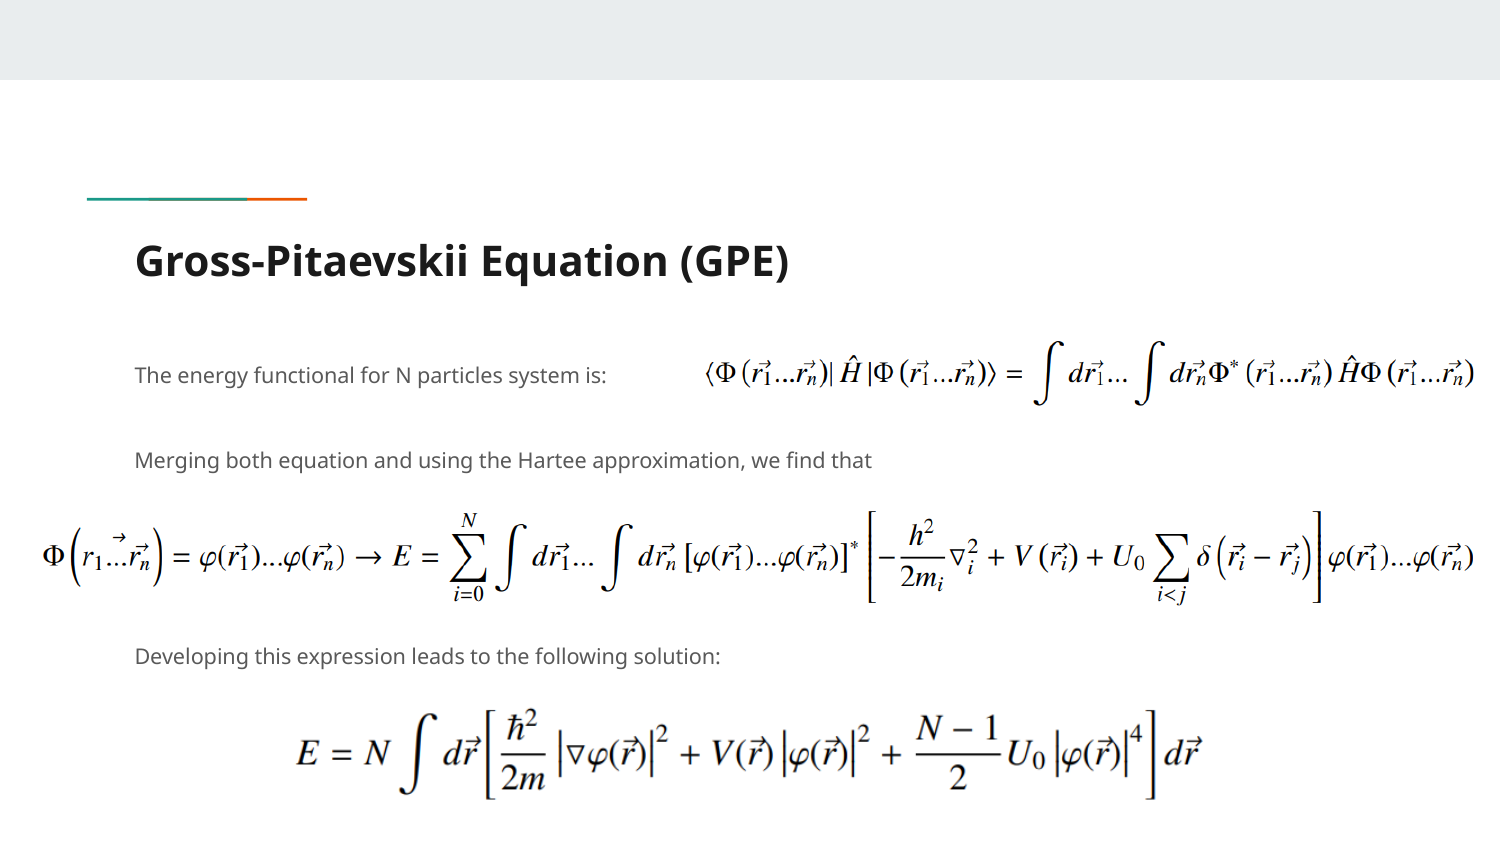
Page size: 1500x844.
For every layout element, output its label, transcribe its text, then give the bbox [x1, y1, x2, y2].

list Merging both equation and using the Hartee approximation, we find that [119, 425, 1381, 490]
picture [277, 701, 1223, 812]
picture [25, 505, 1476, 606]
title Gross-Pitaevskii Equation (GPE) [119, 216, 1381, 305]
list Developing this expression leads to the following solution: [119, 621, 1381, 686]
list The energy functional for N particles system is: [119, 341, 687, 405]
picture [692, 335, 1482, 410]
